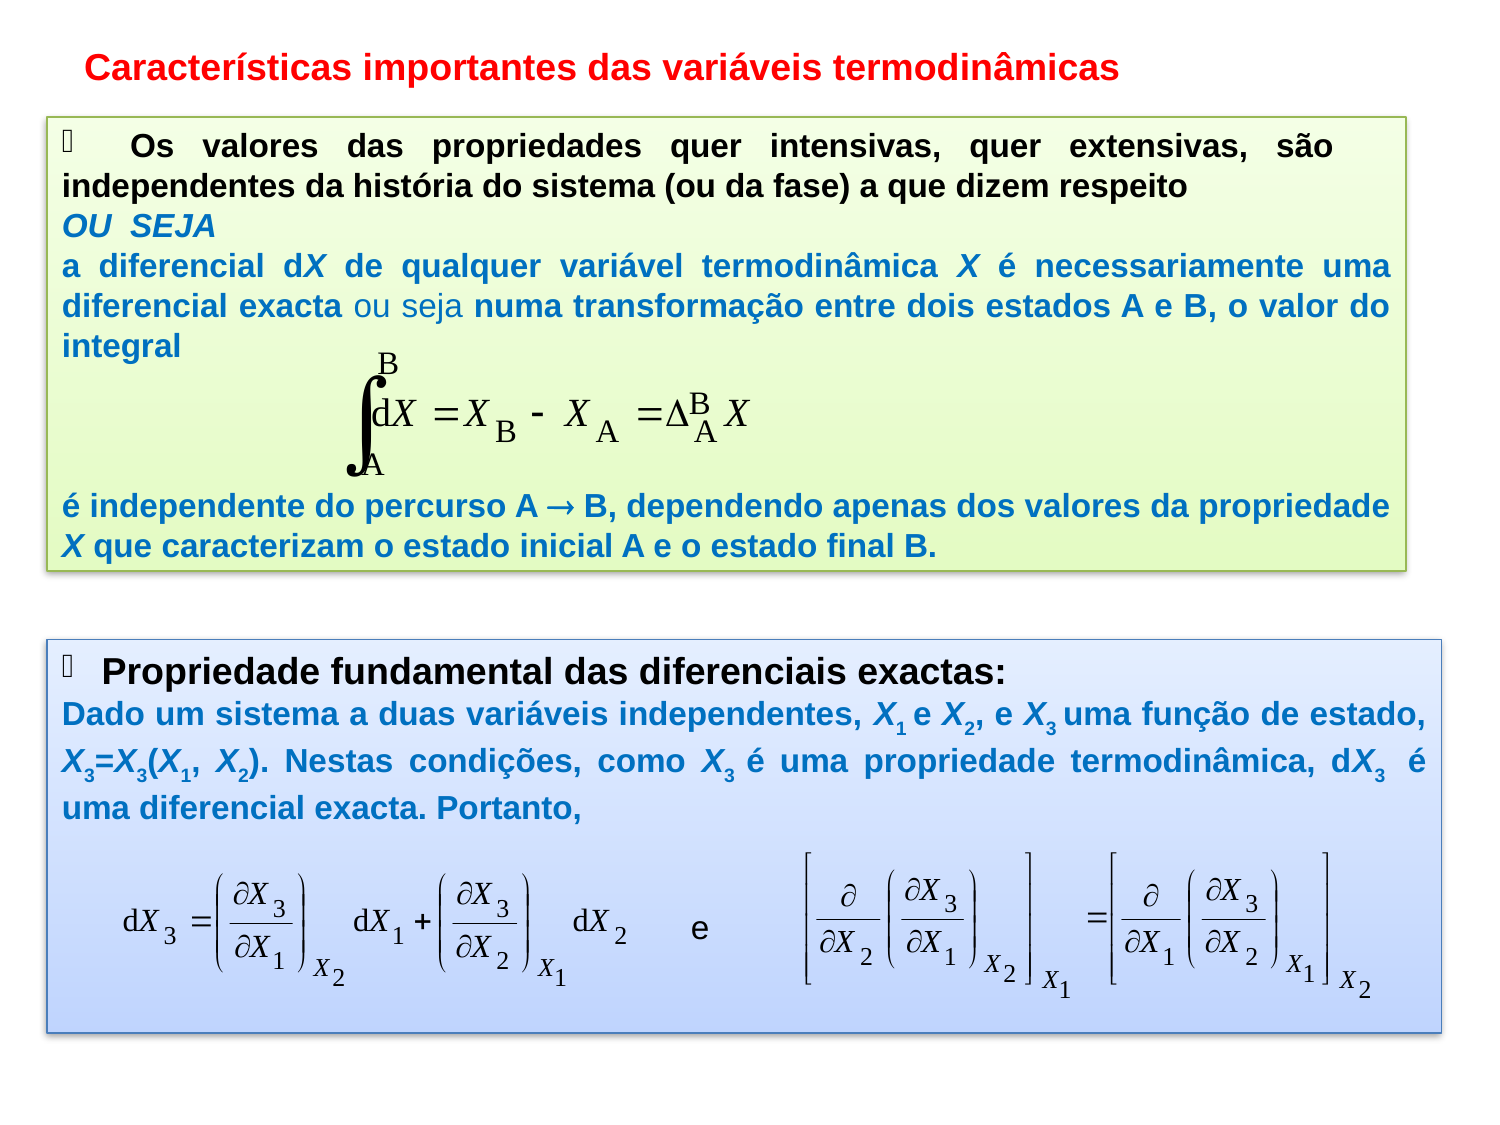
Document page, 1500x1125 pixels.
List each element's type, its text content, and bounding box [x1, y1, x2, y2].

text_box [796, 843, 1383, 1008]
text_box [116, 866, 633, 997]
text_box Os valores das propriedades quer intensivas, quer extensivas, são independentes da história do sistema (ou da fase) a que dizem respeito OU SEJA a diferencial dX de qualquer variável termodinâmica X é necessariamente uma diferencial exacta ou seja numa transformação entre dois estados A e B, o valor do integral é independente do percurso A  B, dependendo apenas dos valores da propriedade X que caracterizam o estado inicial A e o estado final B. [46, 116, 1407, 572]
text_box Características importantes das variáveis termodinâmicas [58, 35, 1372, 141]
text_box Propriedade fundamental das diferenciais exactas: Dado um sistema a duas variáveis independentes, X1 e X2, e X3 uma função de estado, X3=X3(X1, X2). Nestas condições, como X3 é uma propriedade termodinâmica, dX3 é uma diferencial exacta. Portanto, e [46, 639, 1442, 1034]
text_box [327, 339, 764, 493]
